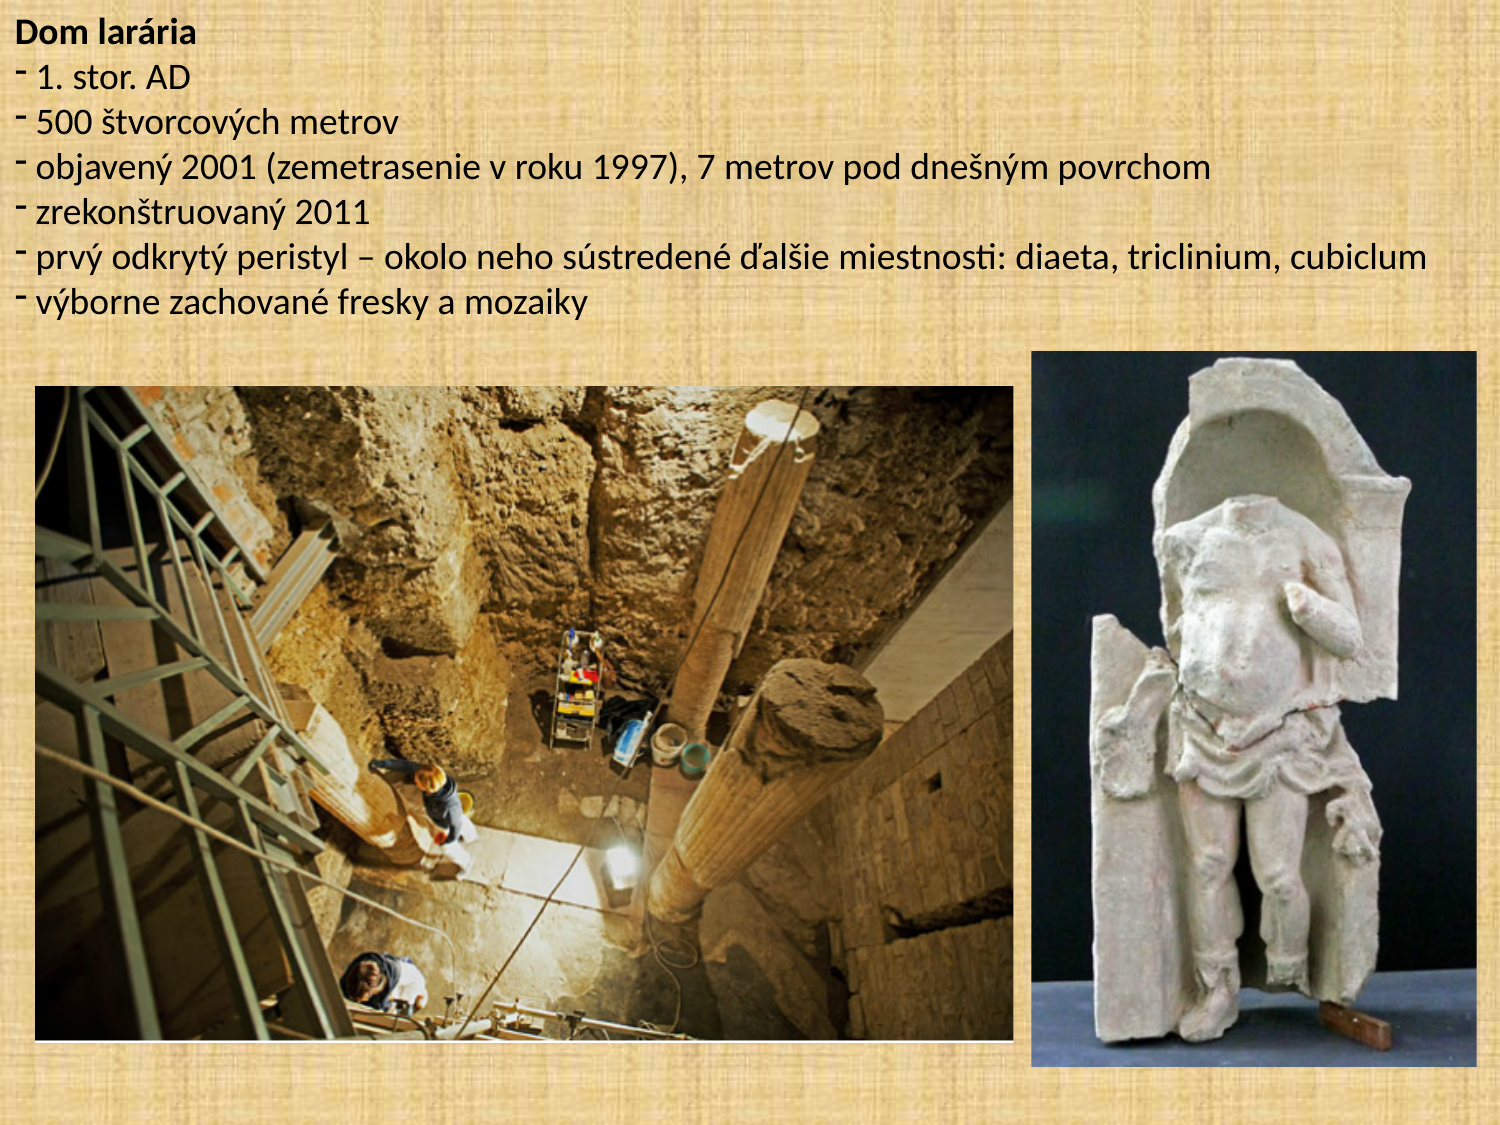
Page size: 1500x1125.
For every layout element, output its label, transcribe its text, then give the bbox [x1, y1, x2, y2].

text_box Dom larária 1. stor. AD 500 štvorcových metrov objavený 2001 (zemetrasenie v roku 1997), 7 metrov pod dnešným povrchom zrekonštruovaný 2011 prvý odkrytý peristyl – okolo neho sústredené ďalšie miestnosti: diaeta, triclinium, cubiclum výborne zachované fresky a mozaiky [0, 0, 1500, 330]
picture [0, 330, 1500, 1125]
